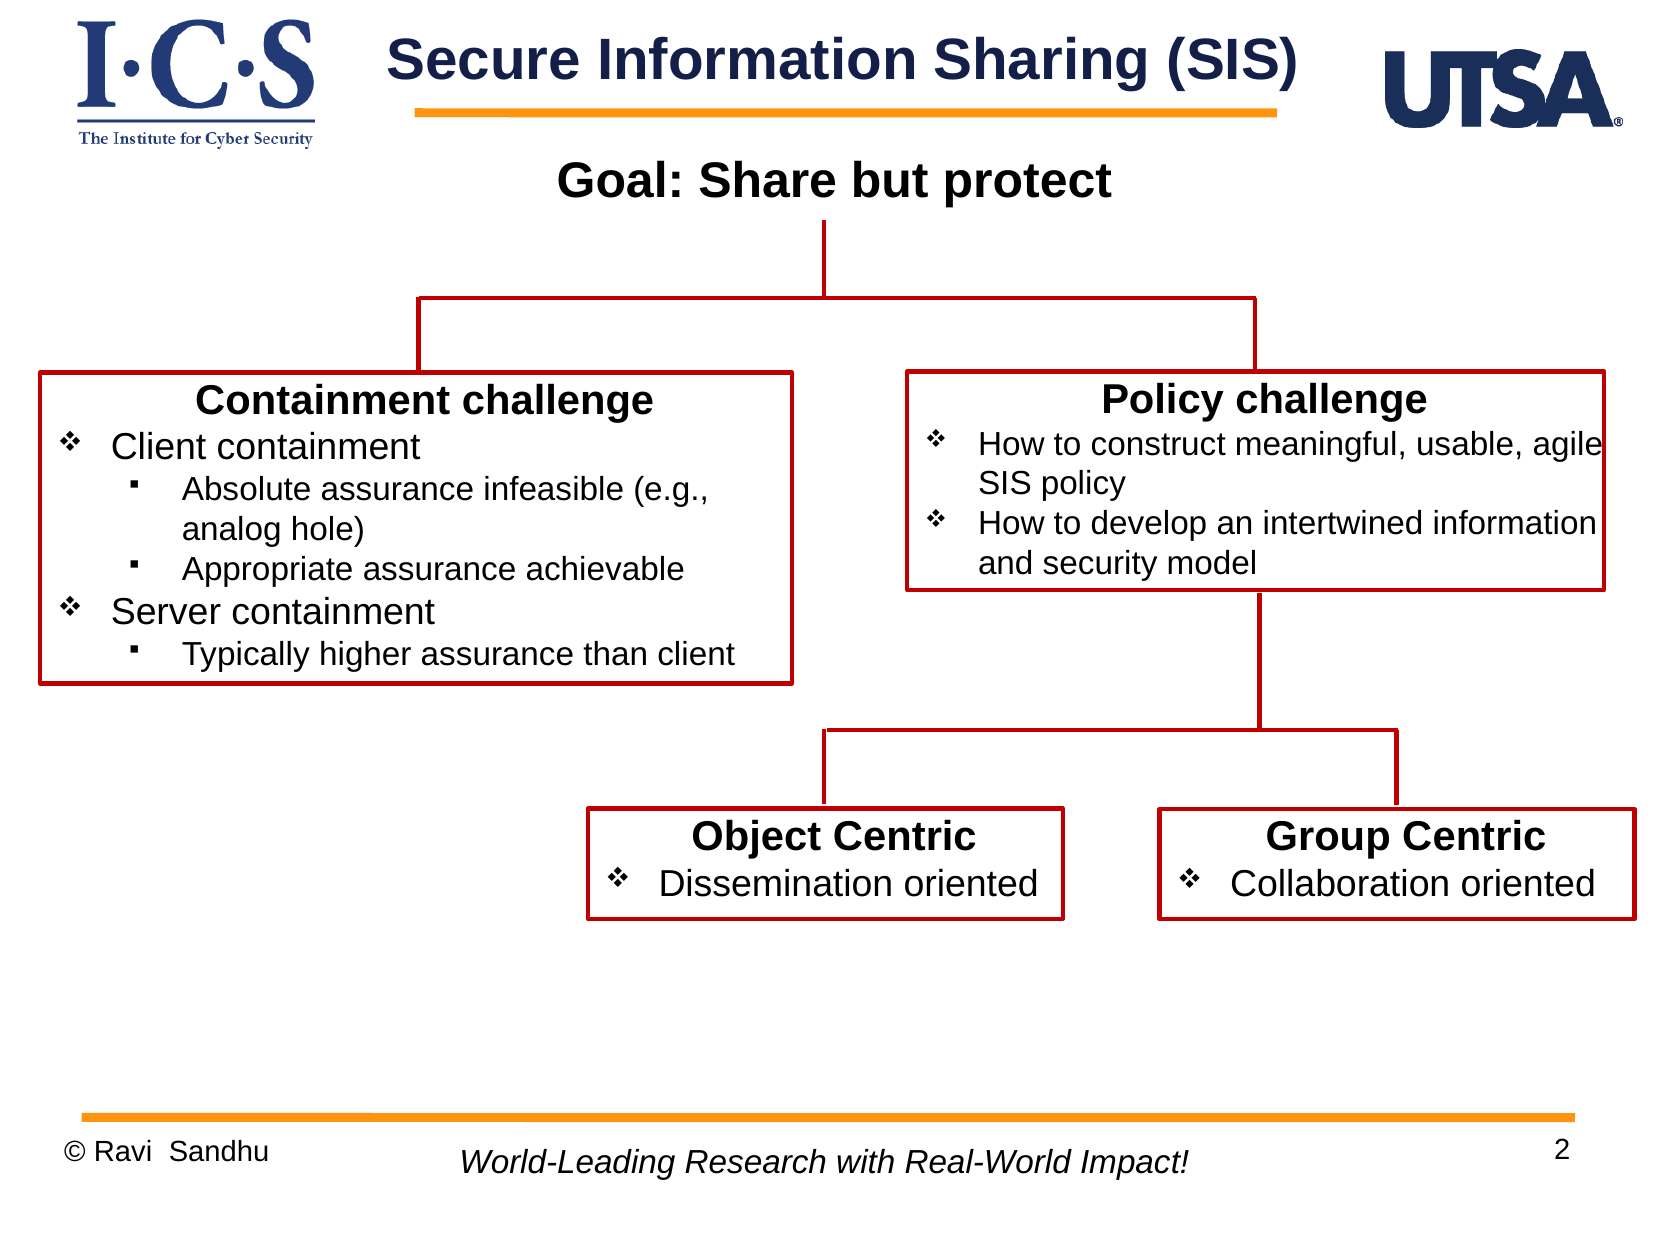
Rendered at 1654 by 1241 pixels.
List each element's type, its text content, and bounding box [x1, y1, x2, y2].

text_box World-Leading Research with Real-World Impact! [444, 1132, 1206, 1188]
text_box Goal: Share but protect [471, 139, 1181, 215]
text_box © Ravi Sandhu [64, 1132, 450, 1218]
slide_number 2 [1181, 1125, 1575, 1219]
text_box Object Centric Dissemination oriented [587, 808, 1063, 919]
text_box Policy challenge How to construct meaningful, usable, agile SIS policy How to develop an intertwined information and security model [907, 371, 1605, 591]
text_box Secure Information Sharing (SIS) [360, 0, 1326, 113]
picture [73, 0, 317, 151]
picture [1385, 49, 1623, 128]
text_box Containment challenge Client containment Absolute assurance infeasible (e.g., analog hole) Appropriate assurance achievable Server containment Typically higher assurance than client [40, 372, 792, 684]
text_box Group Centric Collaboration oriented [1159, 809, 1635, 920]
